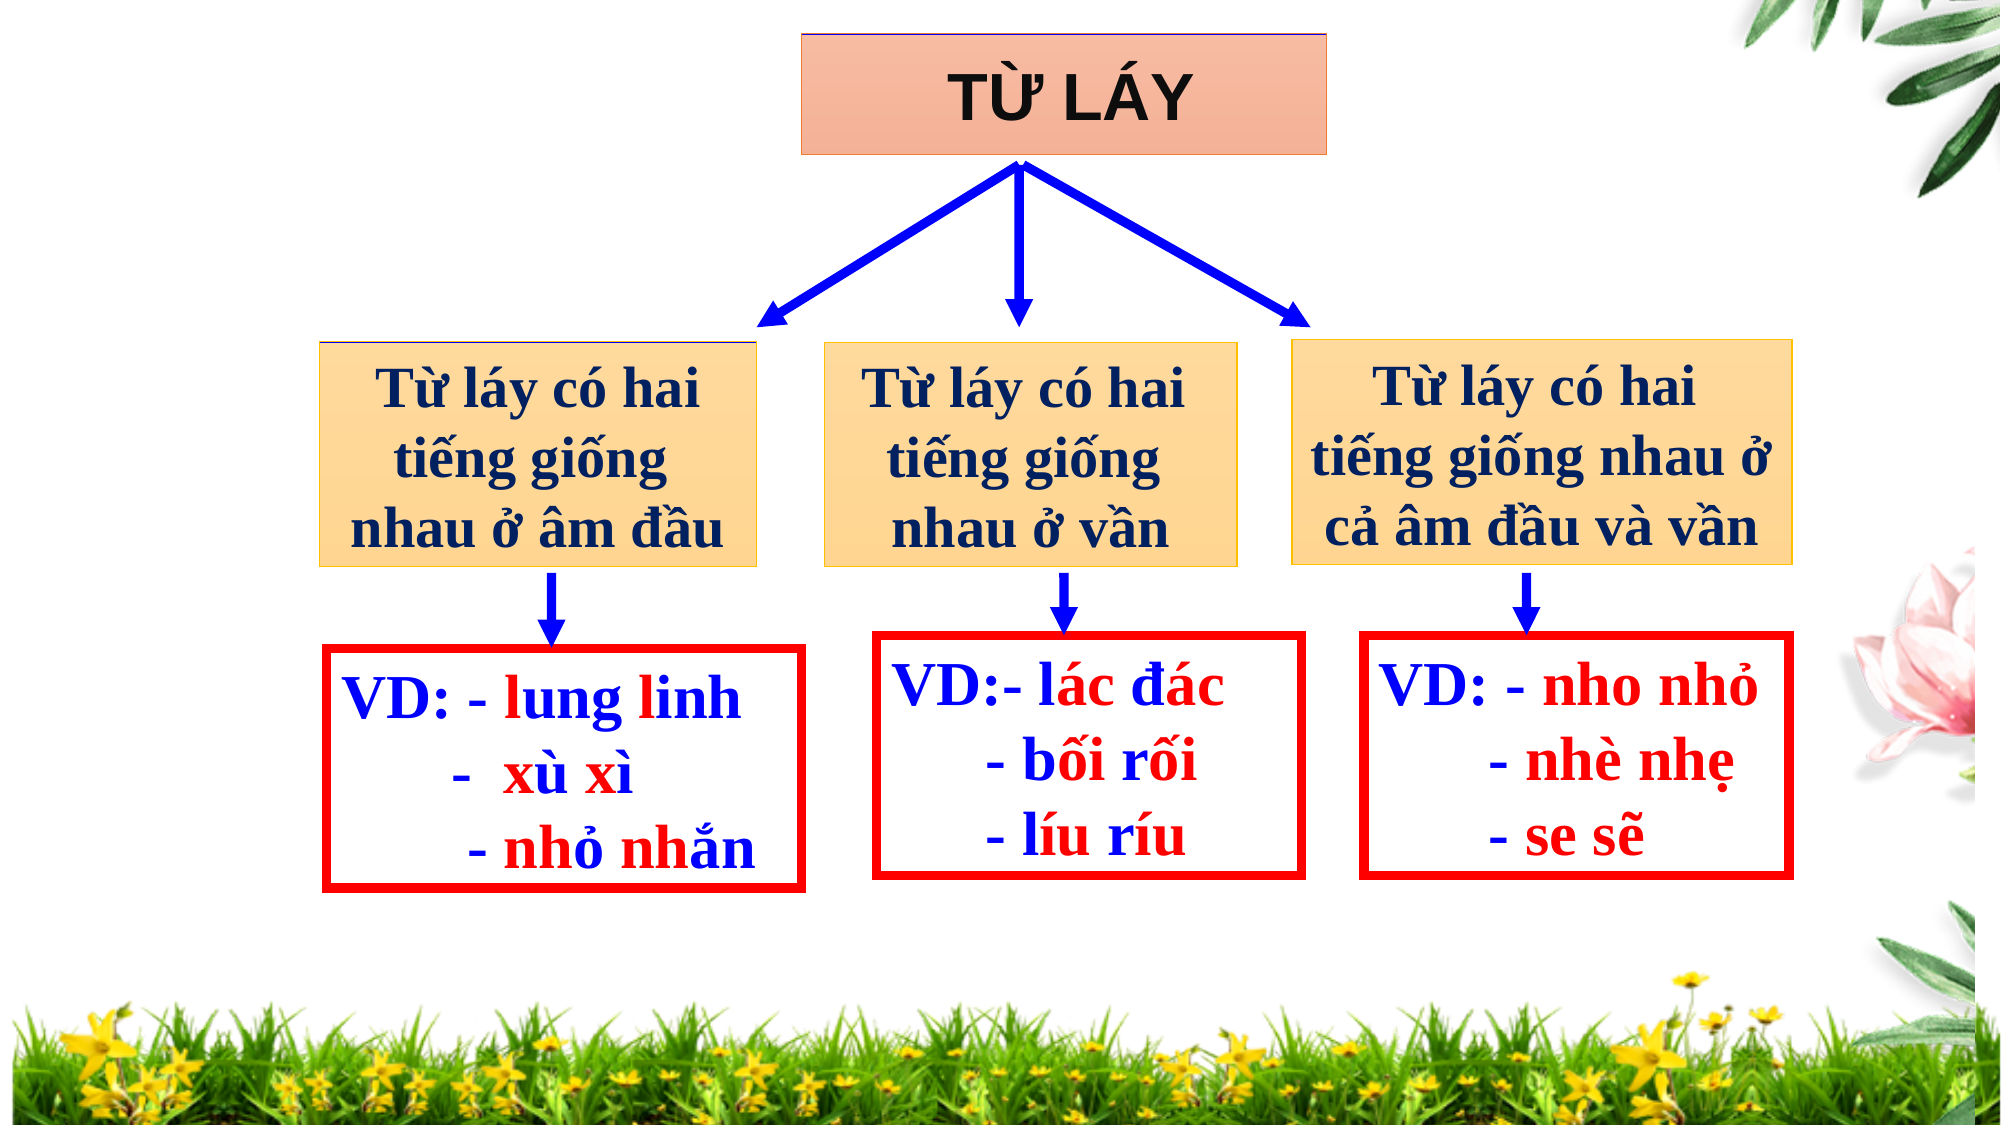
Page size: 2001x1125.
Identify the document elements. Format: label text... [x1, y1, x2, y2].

text_box Từ láy có hai tiếng giống nhau ở cả âm đầu và vần [1291, 339, 1793, 565]
picture [1659, 0, 2000, 353]
text_box VD:- lác đác - bối rối - líu ríu [876, 635, 1302, 876]
text_box VD: - nho nhỏ - nhè nhẹ - se sẽ [1363, 635, 1789, 876]
text_box TỪ LÁY [801, 33, 1327, 155]
text_box [545, 572, 558, 648]
text_box [1012, 164, 1026, 328]
text_box [1023, 164, 1311, 328]
text_box [1057, 572, 1071, 636]
text_box [1520, 572, 1533, 636]
text_box Từ láy có hai tiếng giống nhau ở âm đầu [319, 341, 757, 567]
text_box [756, 164, 1019, 328]
text_box VD: - lung linh - xù xì - nhỏ nhắn [326, 648, 802, 888]
text_box Từ láy có hai tiếng giống nhau ở vần [824, 342, 1238, 567]
picture [0, 440, 2001, 1125]
